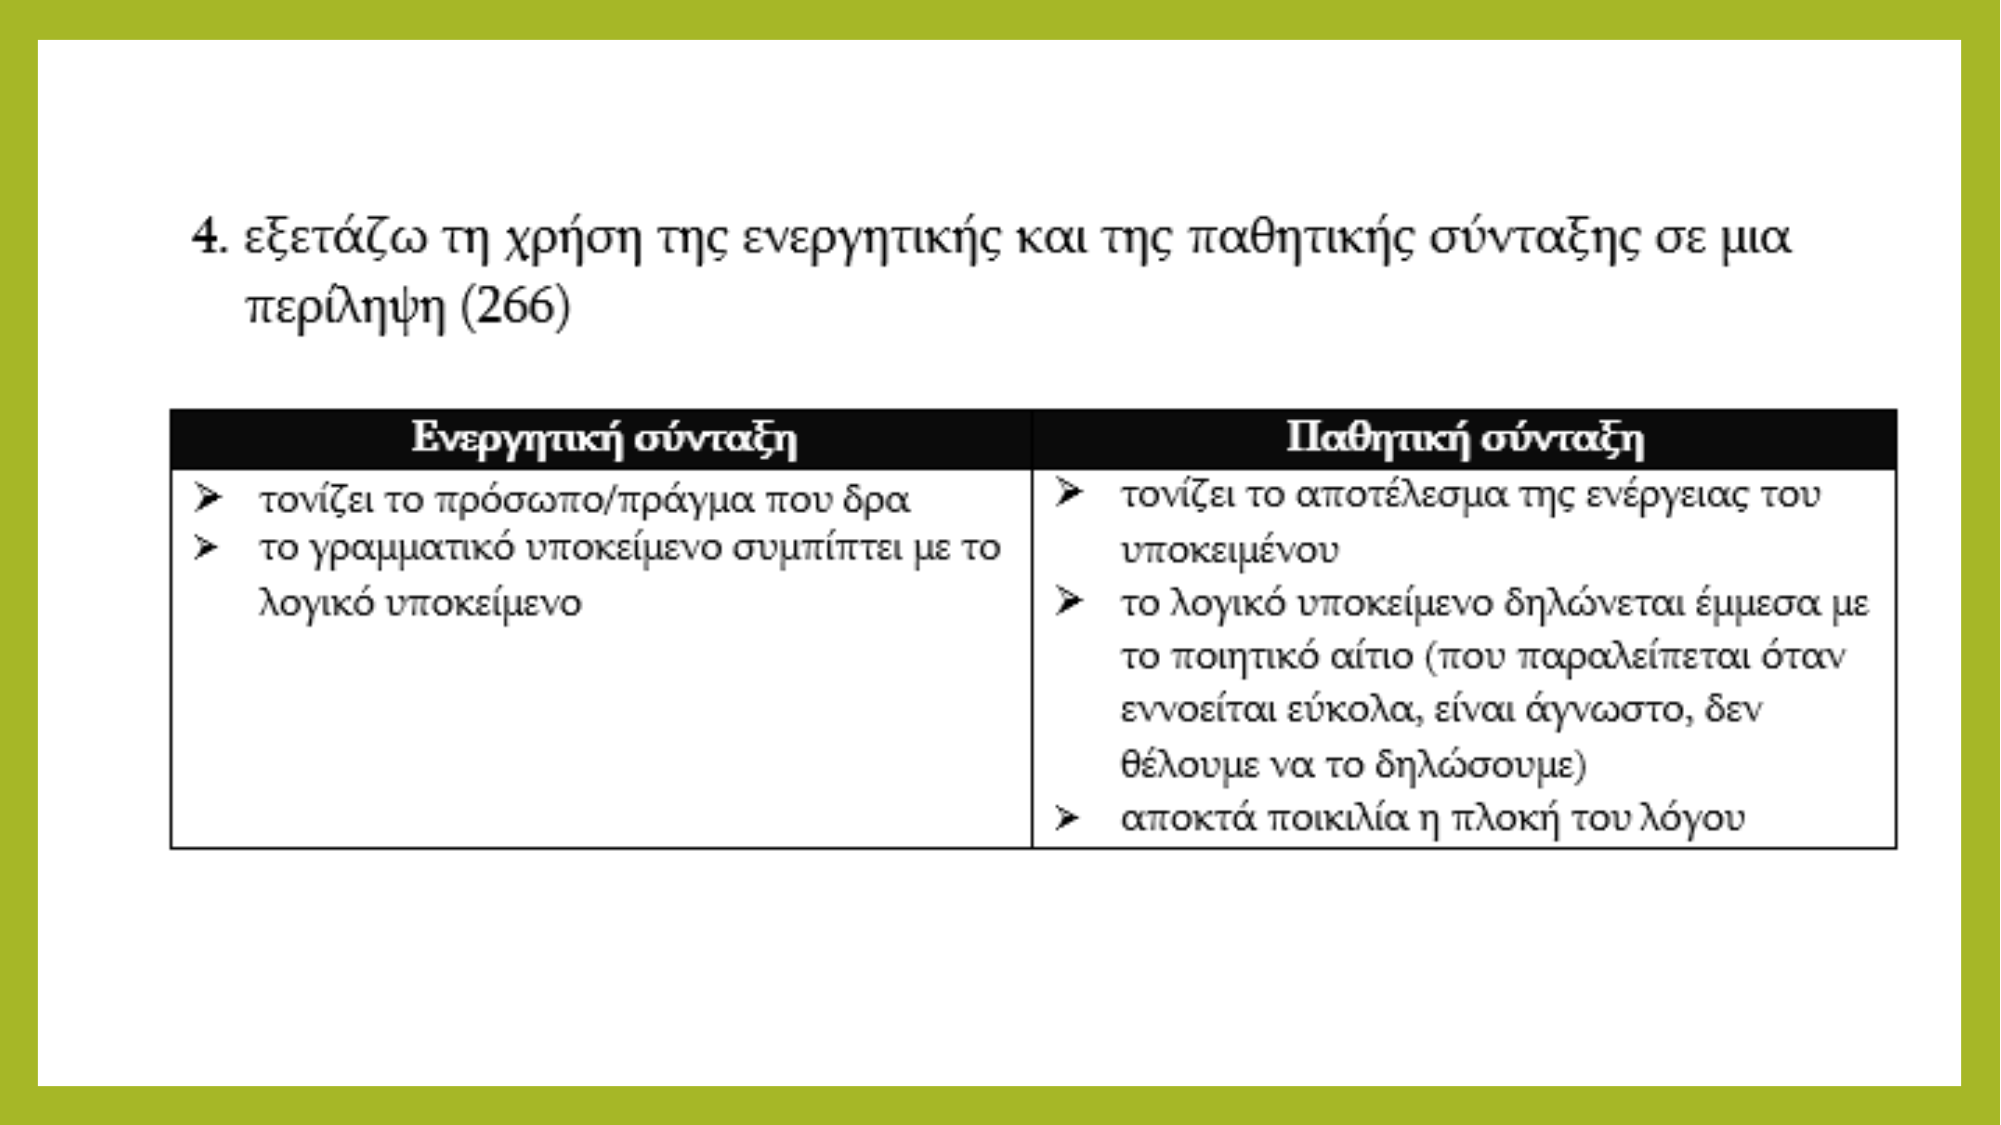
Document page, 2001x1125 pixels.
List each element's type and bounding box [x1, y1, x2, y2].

list [151, 192, 1918, 873]
